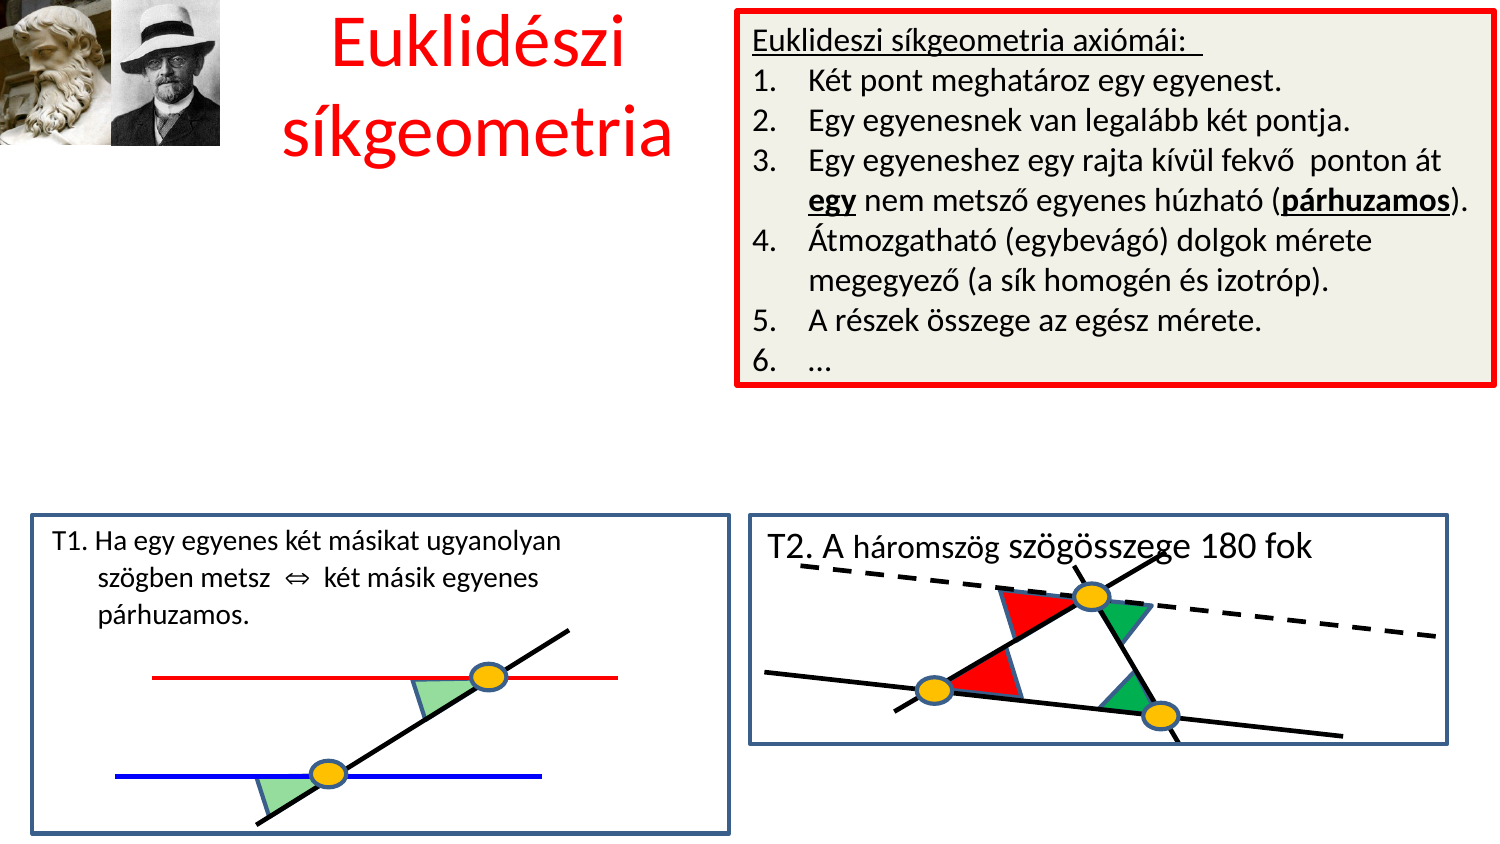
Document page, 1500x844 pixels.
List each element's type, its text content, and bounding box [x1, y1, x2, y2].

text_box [1184, 671, 1344, 737]
text_box [748, 513, 1449, 746]
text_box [800, 565, 1439, 637]
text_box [894, 645, 1068, 712]
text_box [764, 671, 1068, 737]
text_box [1073, 645, 1179, 744]
text_box [30, 513, 731, 836]
text_box Euklideszi síkgeometria axiómái: Két pont meghatároz egy egyenest. Egy egyenesnek van legalább két pontja. Egy egyeneshez egy rajta kívül fekvő ponton át egy nem metsző egyenes húzható (párhuzamos). Átmozgatható (egybevágó) dolgok mérete megegyező (a sík homogén és izotróp). A részek összege az egész mérete. … [737, 11, 1495, 386]
text_box T1. Ha egy egyenes két másikat ugyanolyan szögben metsz  két másik egyenes párhuzamos. [37, 517, 772, 639]
picture [0, 0, 220, 147]
title Euklidészi síkgeometria [222, 11, 738, 152]
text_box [255, 629, 570, 826]
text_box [894, 551, 1167, 564]
